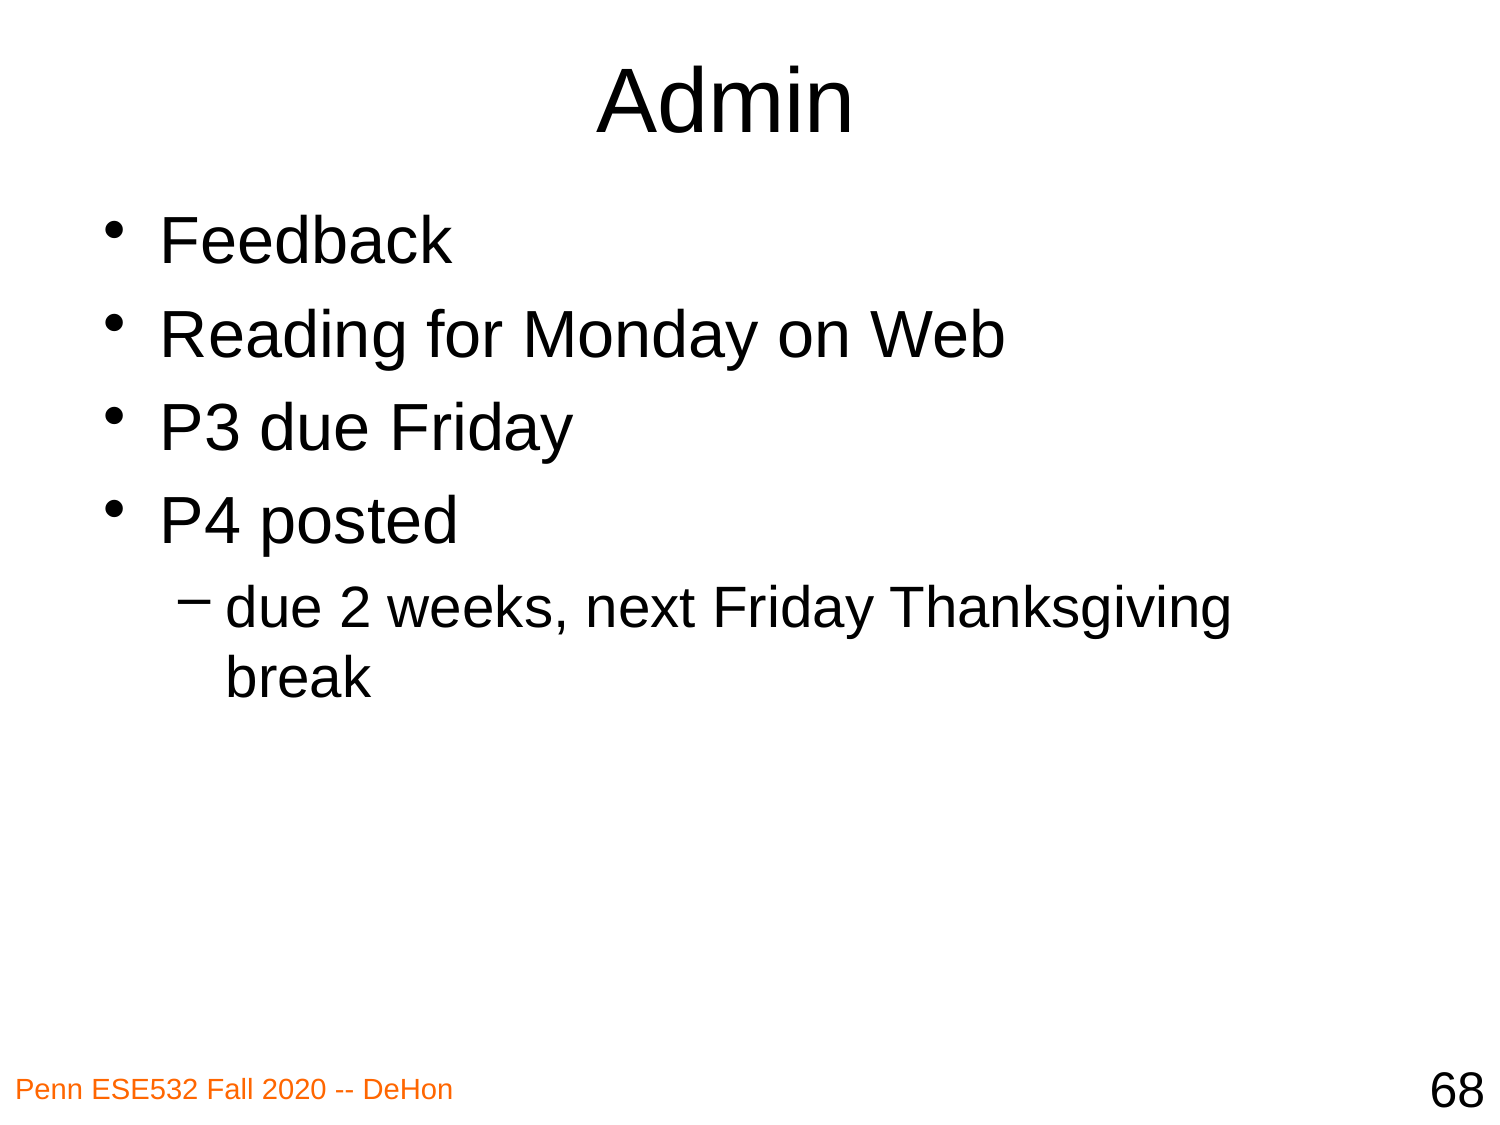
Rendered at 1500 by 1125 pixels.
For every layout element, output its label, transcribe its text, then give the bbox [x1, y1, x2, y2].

list Feedback Reading for Monday on Web P3 due Friday P4 posted due 2 weeks, next Friday Thanksgiving break [88, 189, 1364, 965]
title Admin [88, 1, 1364, 189]
slide_number 68 [1187, 1049, 1500, 1125]
slide_number Penn ESE532 Fall 2020 -- DeHon [0, 1062, 576, 1125]
